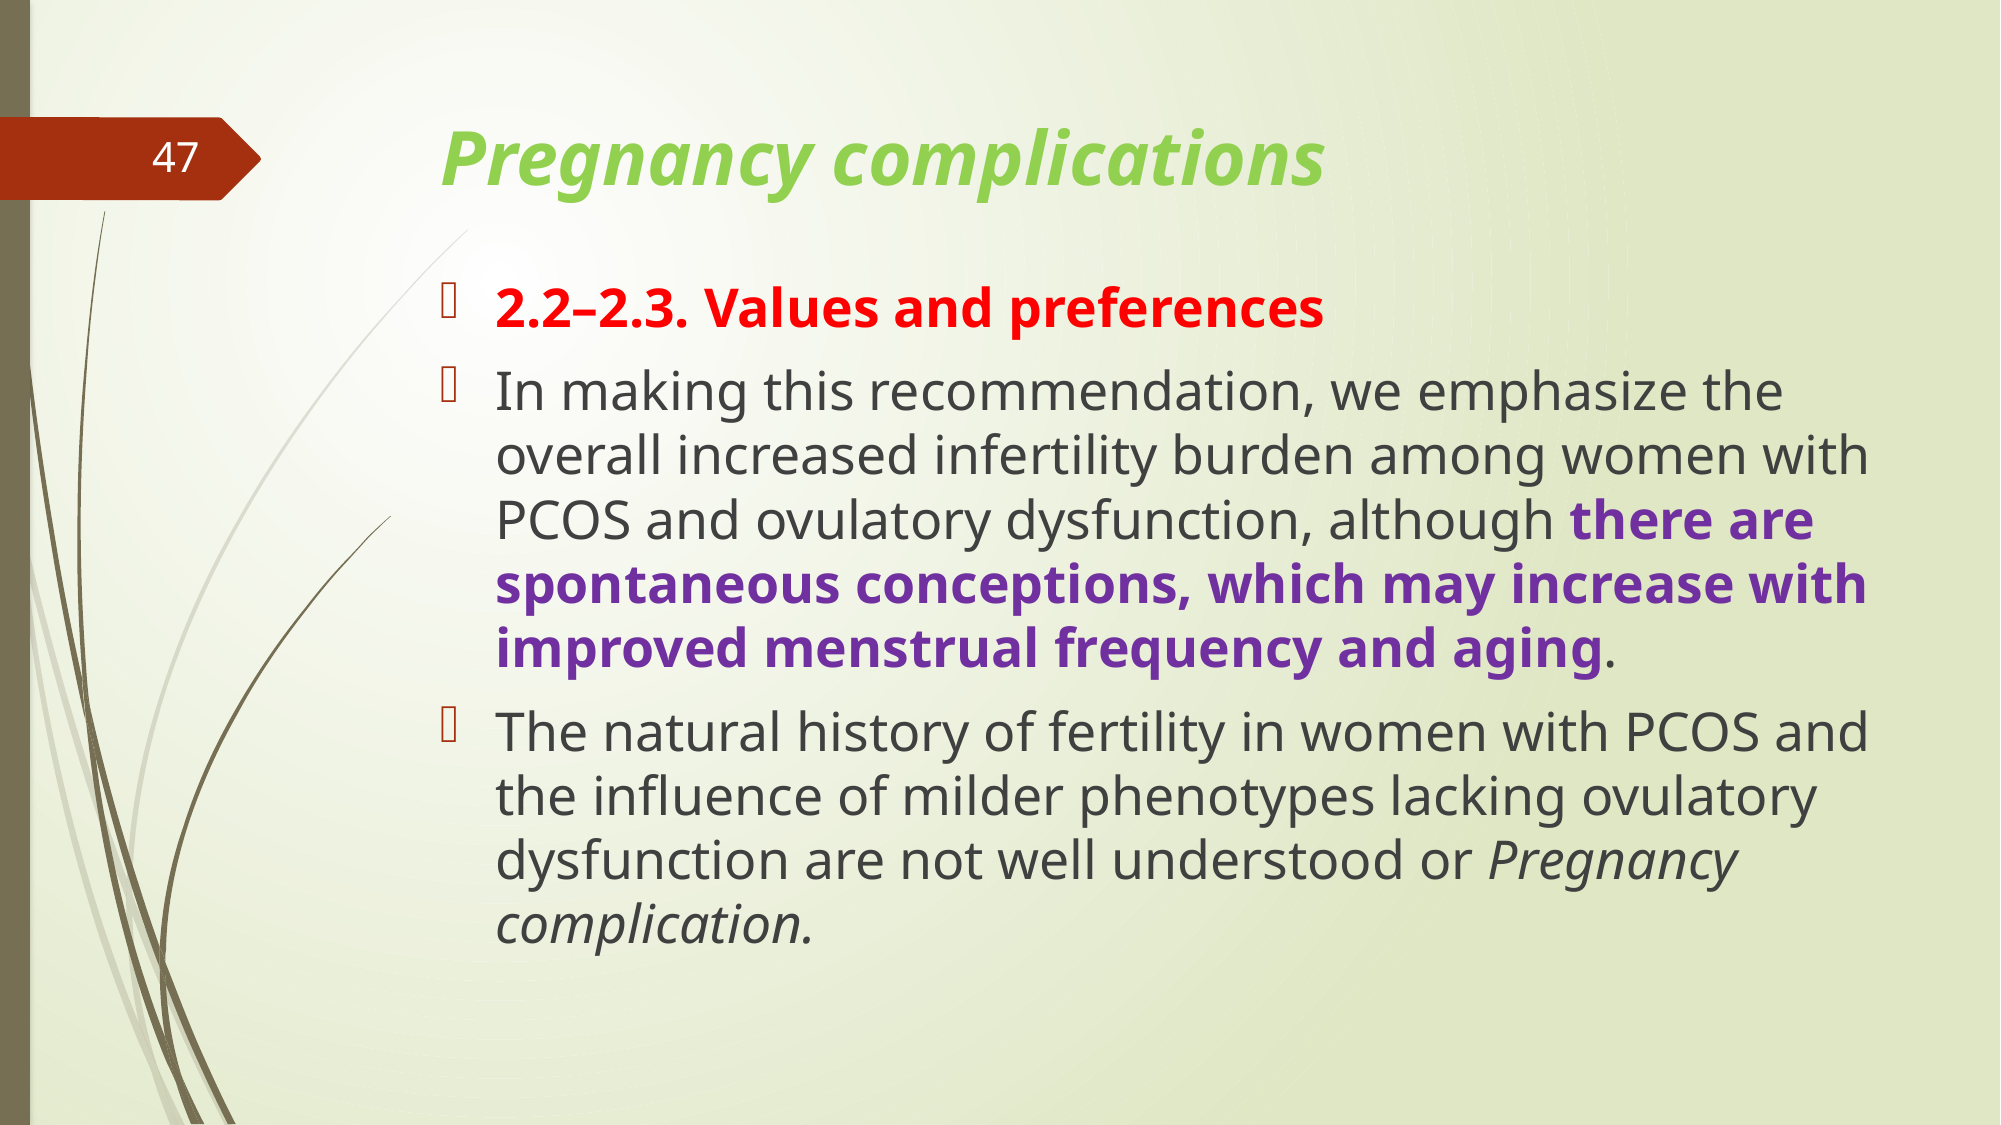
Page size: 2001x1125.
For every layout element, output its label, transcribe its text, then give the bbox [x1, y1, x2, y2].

list 2.2–2.3. Values and preferences In making this recommendation, we emphasize the overall increased infertility burden among women with PCOS and ovulatory dysfunction, although there are spontaneous conceptions, which may increase with improved menstrual frequency and aging. The natural history of fertility in women with PCOS and the influence of milder phenotypes lacking ovulatory dysfunction are not well understood or Pregnancy complication. [424, 266, 1888, 977]
title Pregnancy complications [425, 102, 1888, 266]
slide_number 47 [87, 129, 216, 190]
